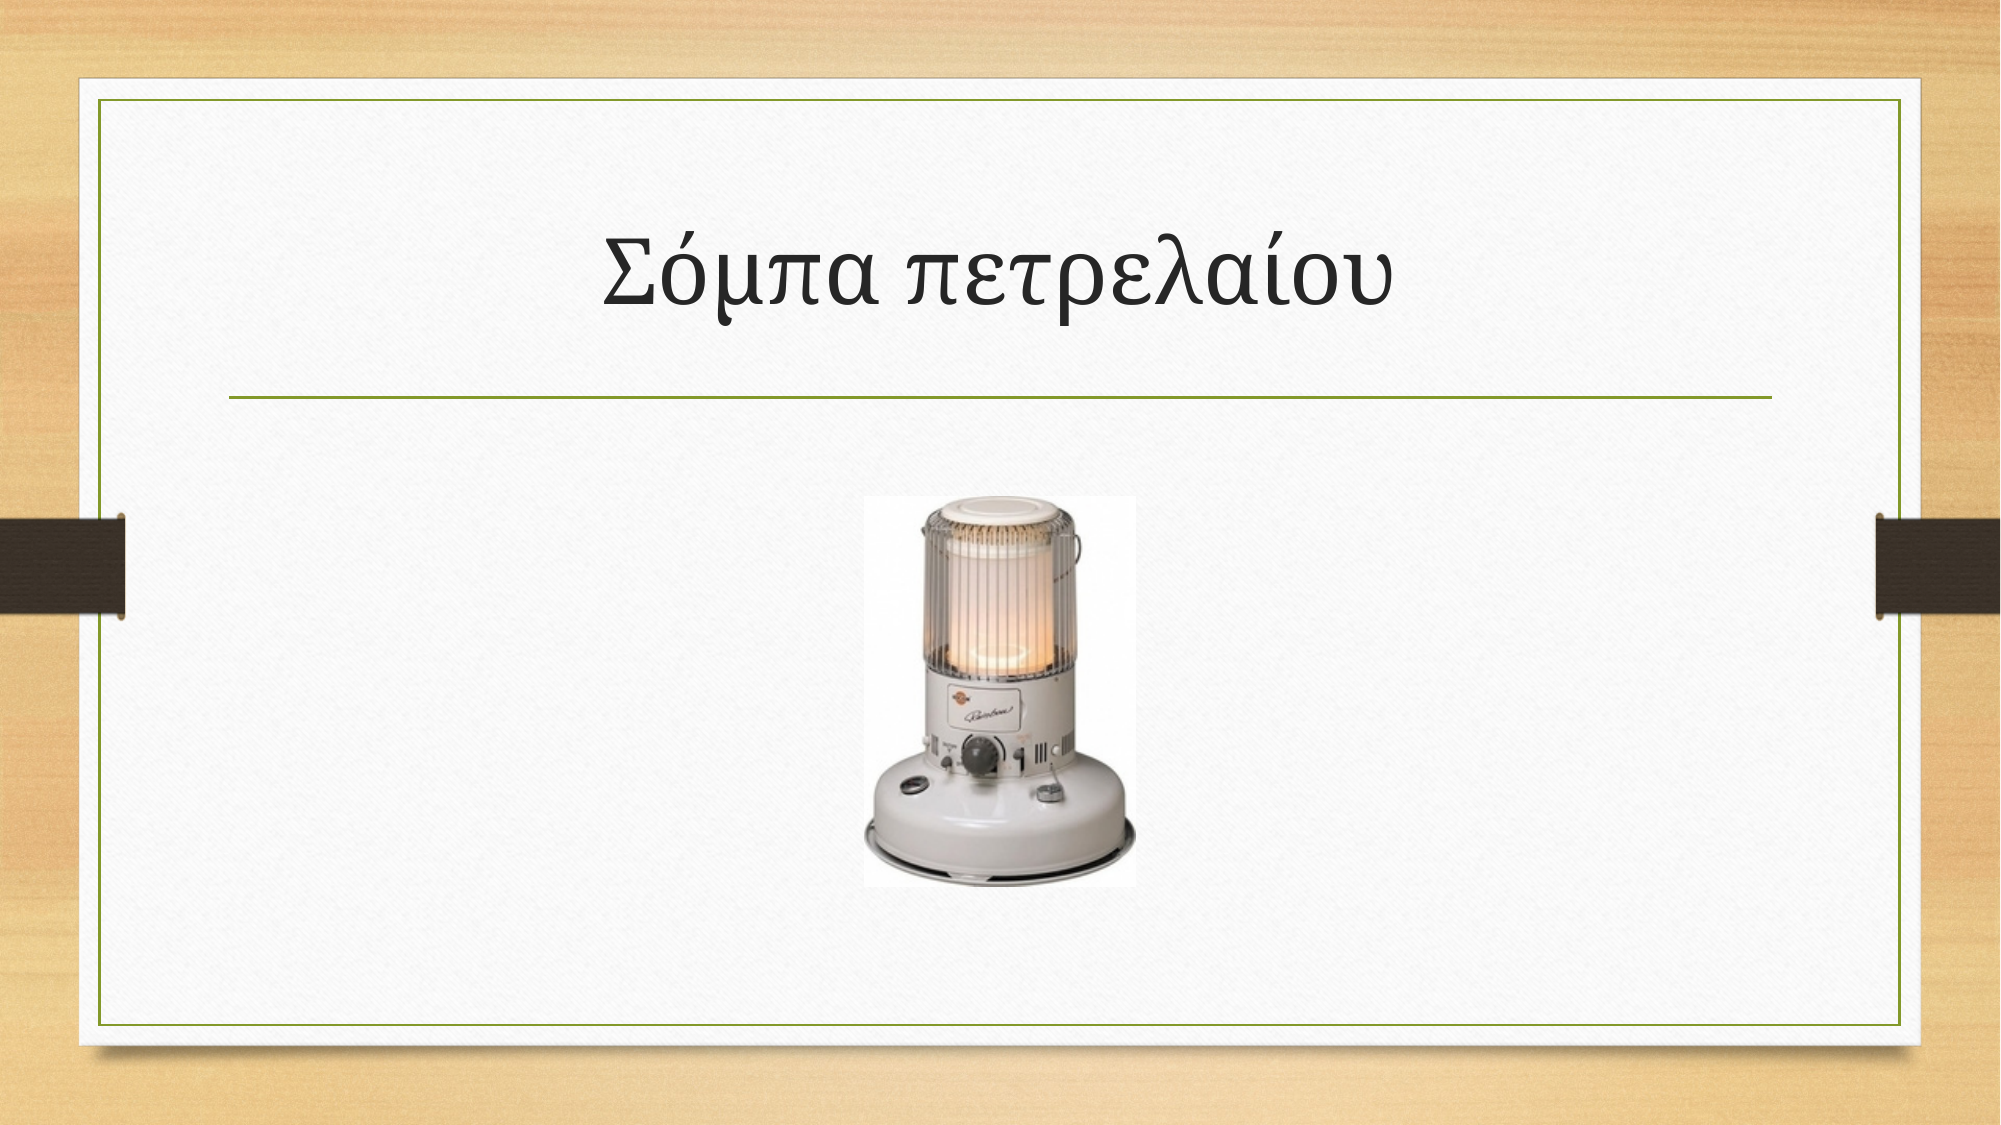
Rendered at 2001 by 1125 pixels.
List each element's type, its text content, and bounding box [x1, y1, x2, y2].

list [864, 496, 1136, 888]
title Σόμπα πετρελαίου [212, 161, 1788, 375]
picture [0, 0, 2001, 1125]
